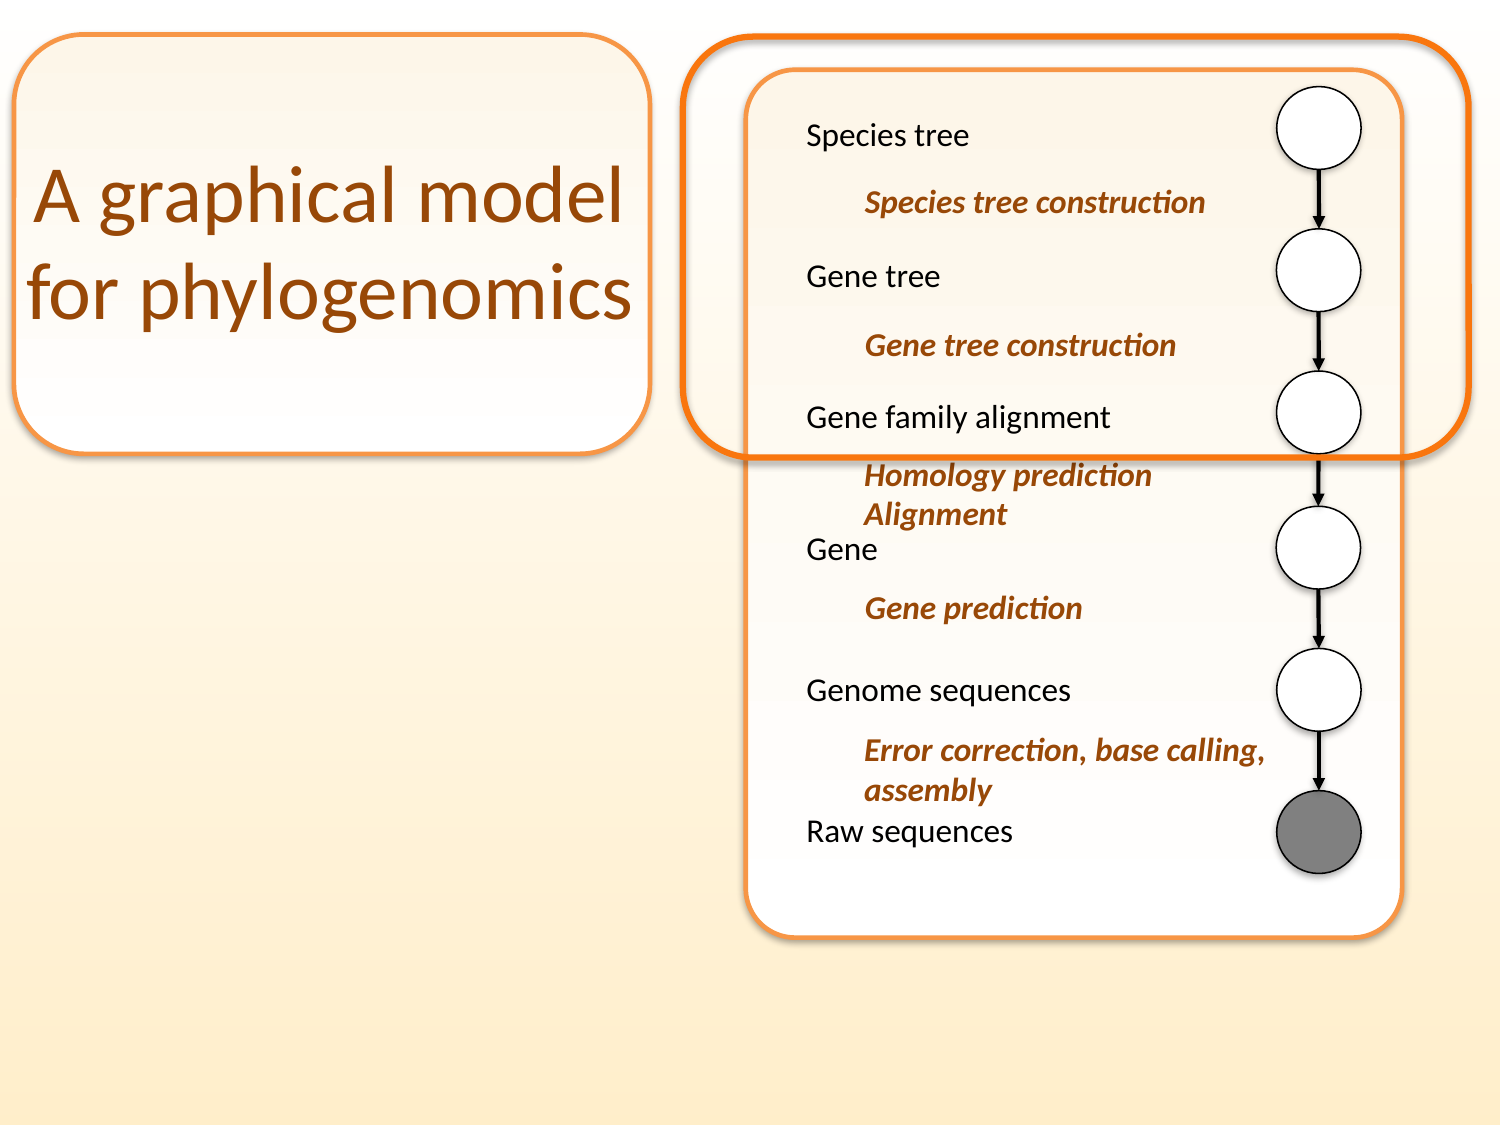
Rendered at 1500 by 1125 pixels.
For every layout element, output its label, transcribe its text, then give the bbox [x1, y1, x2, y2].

text_box Raw sequences [791, 801, 1205, 857]
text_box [849, 173, 1320, 818]
text_box [744, 465, 1403, 939]
text_box Gene [791, 520, 844, 575]
text_box [1324, 506, 1362, 590]
text_box [1324, 647, 1362, 732]
text_box [45, 443, 619, 455]
text_box [1275, 790, 1362, 875]
title A graphical model for phylogenomics [0, 34, 673, 443]
text_box Genome sequences [791, 661, 844, 716]
text_box [682, 35, 1470, 459]
